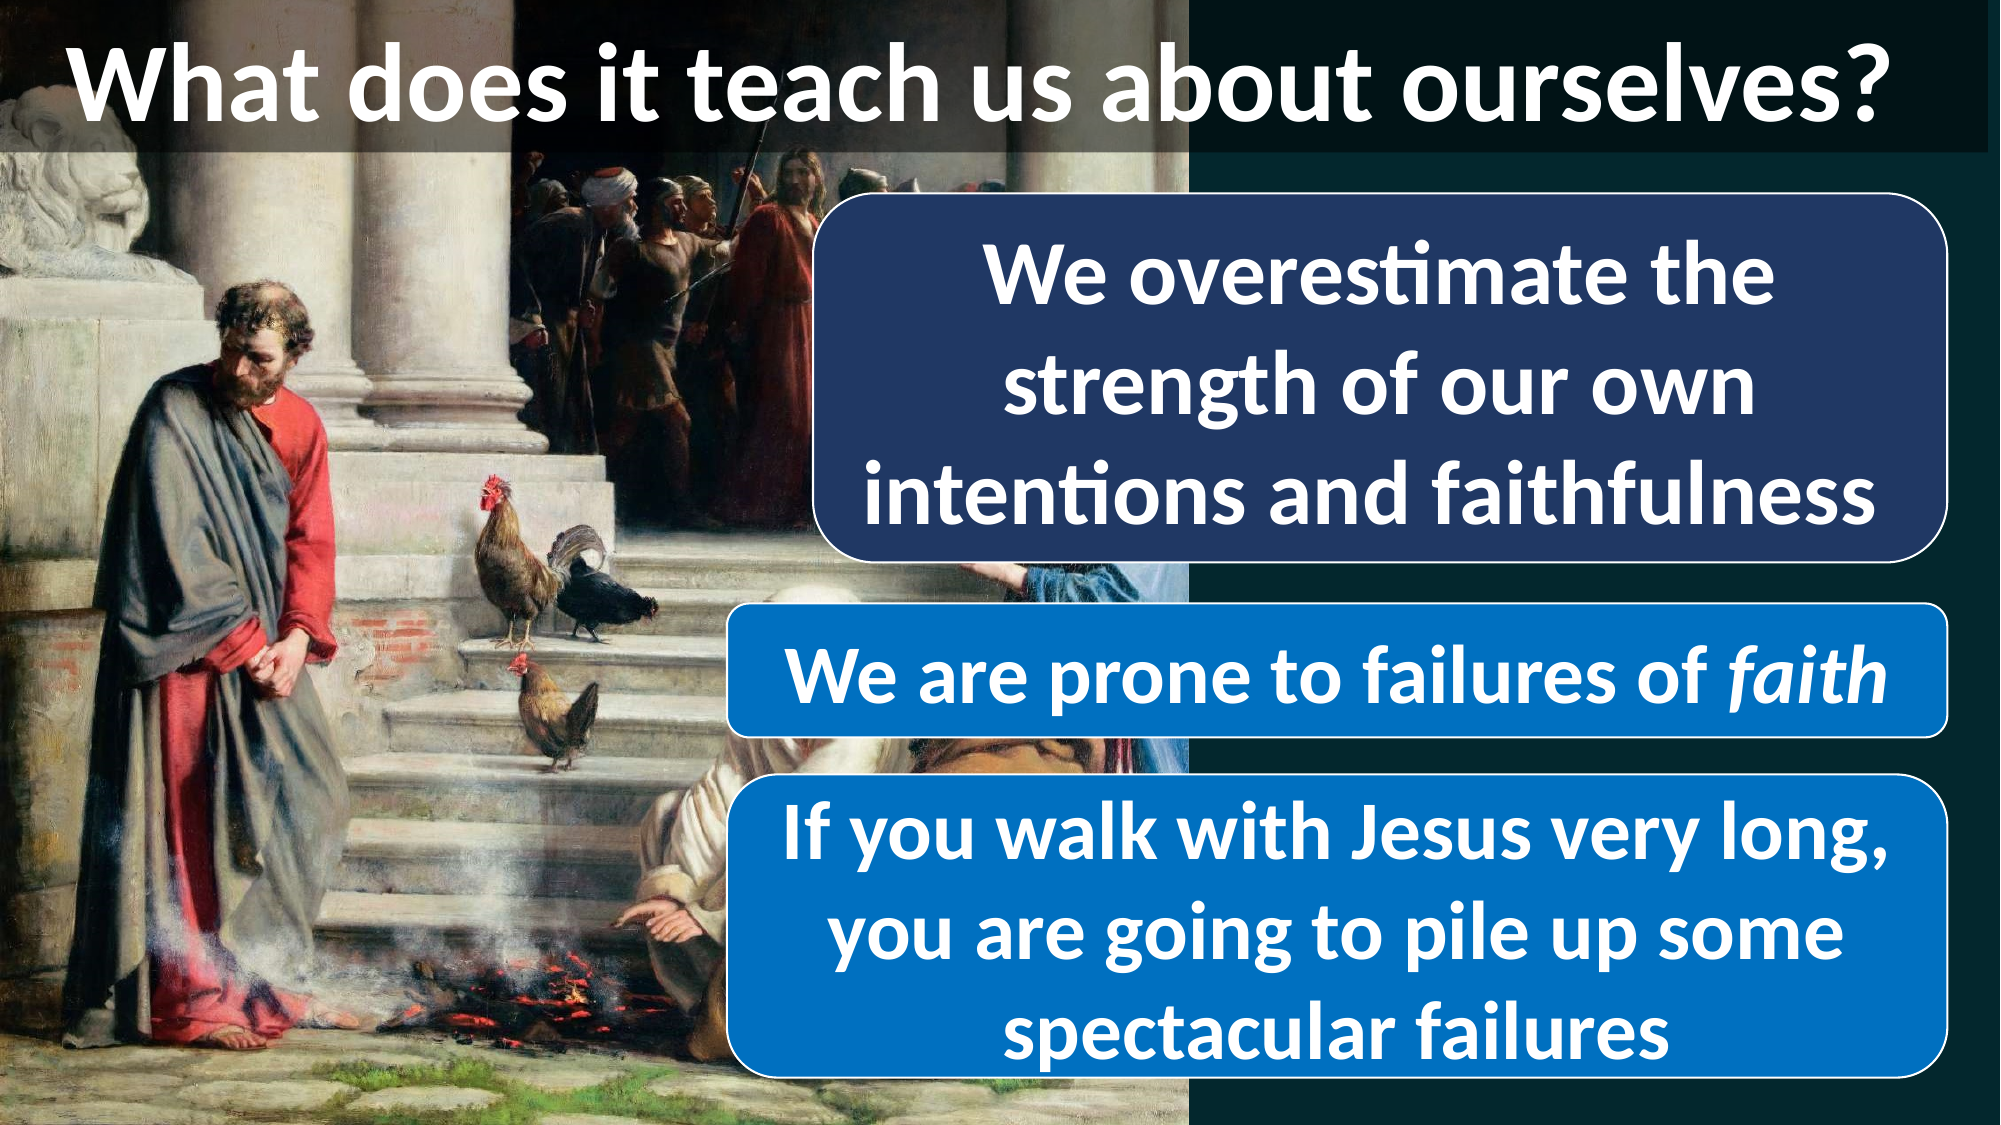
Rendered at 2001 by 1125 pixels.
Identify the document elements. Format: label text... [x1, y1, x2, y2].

text_box If you walk with Jesus very long, you are going to pile up some spectacular failures [1189, 773, 1949, 1079]
picture [0, 0, 1189, 1125]
text_box We are prone to failures of faith [1189, 602, 1949, 739]
text_box What does it teach us about ourselves? [1189, 0, 1989, 153]
text_box We overestimate the strength of our own intentions and faithfulness [1189, 192, 1949, 564]
